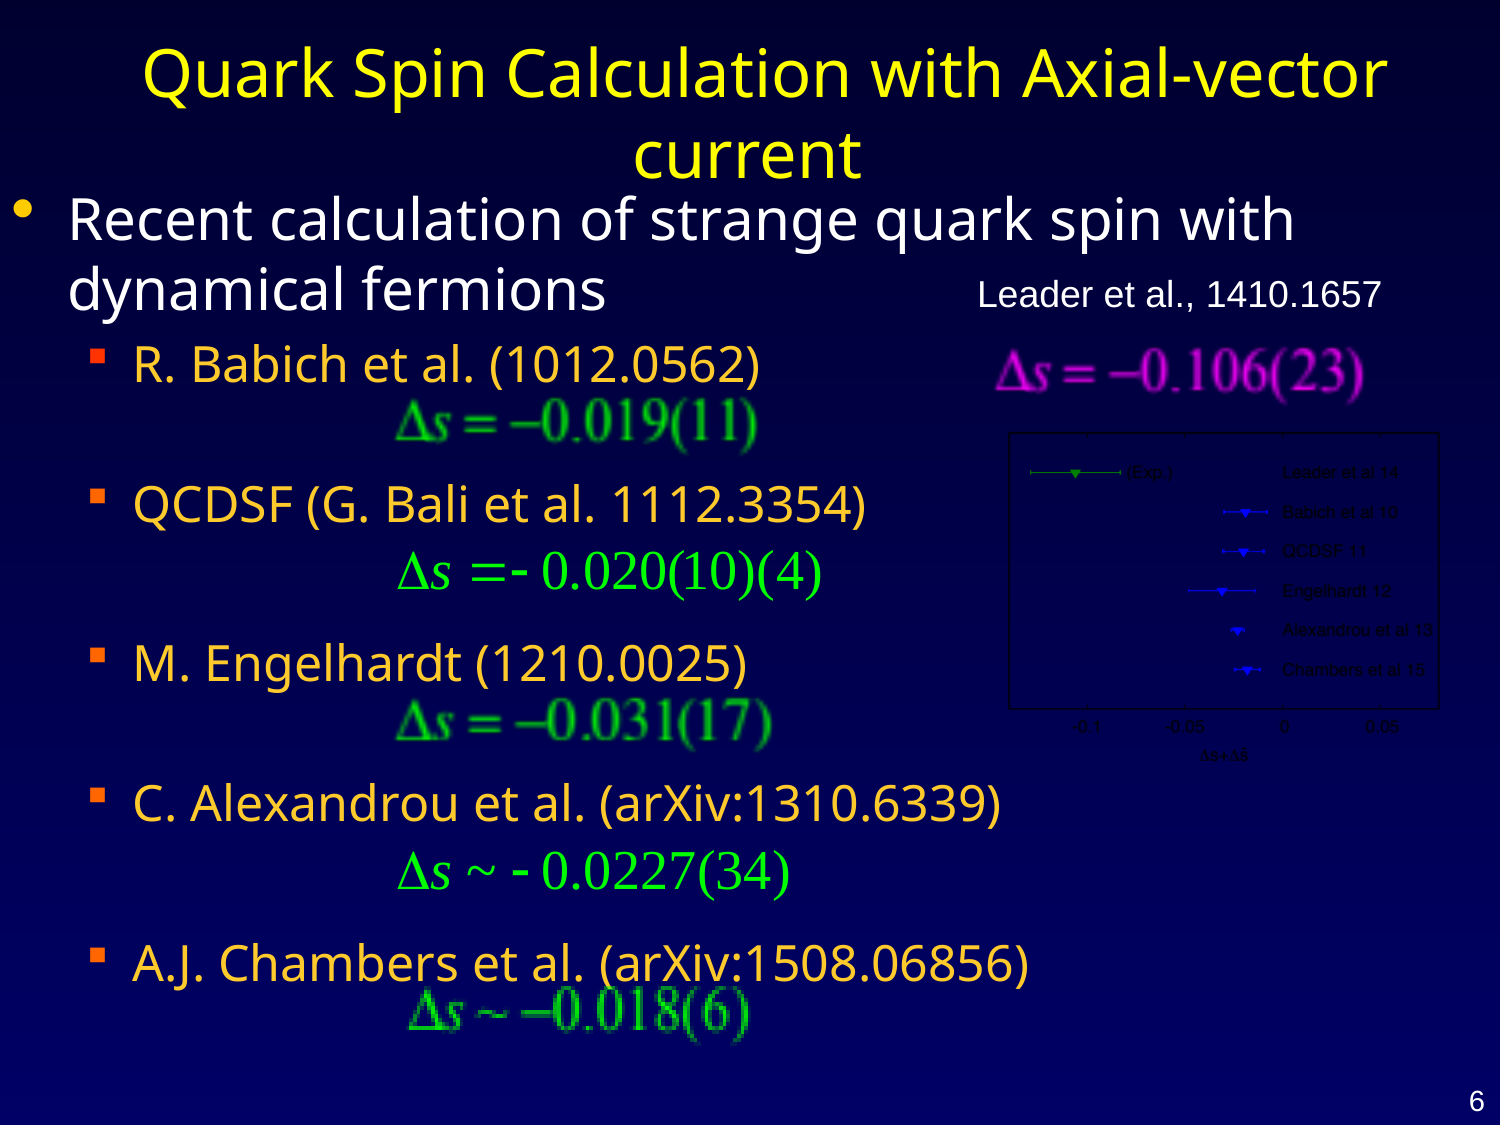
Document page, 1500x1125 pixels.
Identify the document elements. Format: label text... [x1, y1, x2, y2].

text_box Leader et al., 1410.1657 [962, 262, 1475, 323]
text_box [399, 974, 752, 1051]
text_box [387, 537, 834, 613]
picture [962, 412, 1463, 763]
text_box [987, 337, 1368, 410]
slide_number 6 [1149, 1046, 1500, 1125]
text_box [387, 837, 801, 913]
title Quark Spin Calculation with Axial-vector current [24, 24, 1488, 190]
list Recent calculation of strange quark spin with dynamical fermions R. Babich et al. (1012.0562) QCDSF (G. Bali et al. 1112.3354) M. Engelhardt (1210.0025) C. Alexandrou et al. (arXiv:1310.6339) A.J. Chambers et al. (arXiv:1508.06856) [0, 174, 1359, 1051]
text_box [387, 387, 763, 463]
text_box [387, 687, 776, 763]
